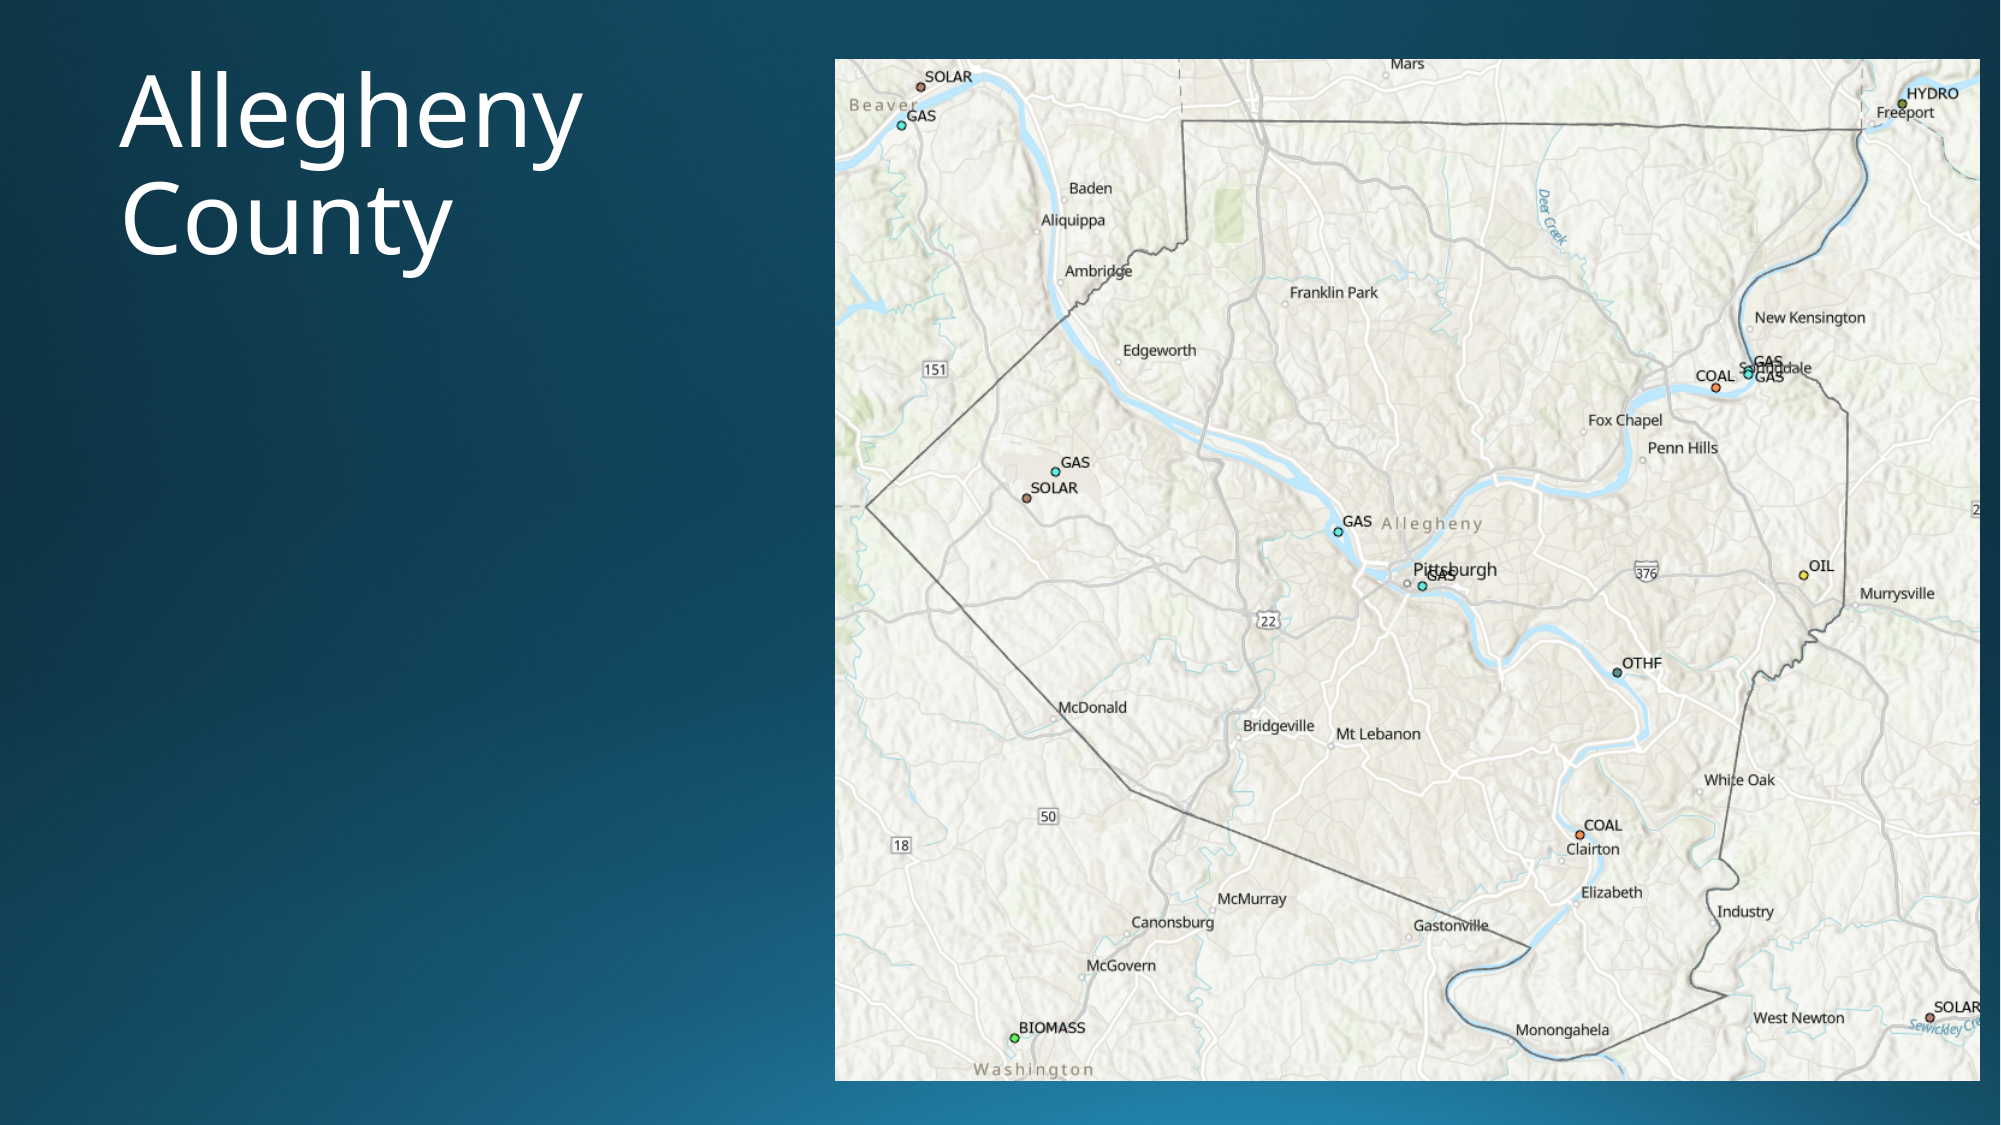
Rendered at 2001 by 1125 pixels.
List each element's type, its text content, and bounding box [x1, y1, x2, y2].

picture [0, 0, 2001, 1125]
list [835, 59, 1980, 1081]
title Allegheny County [104, 59, 702, 278]
